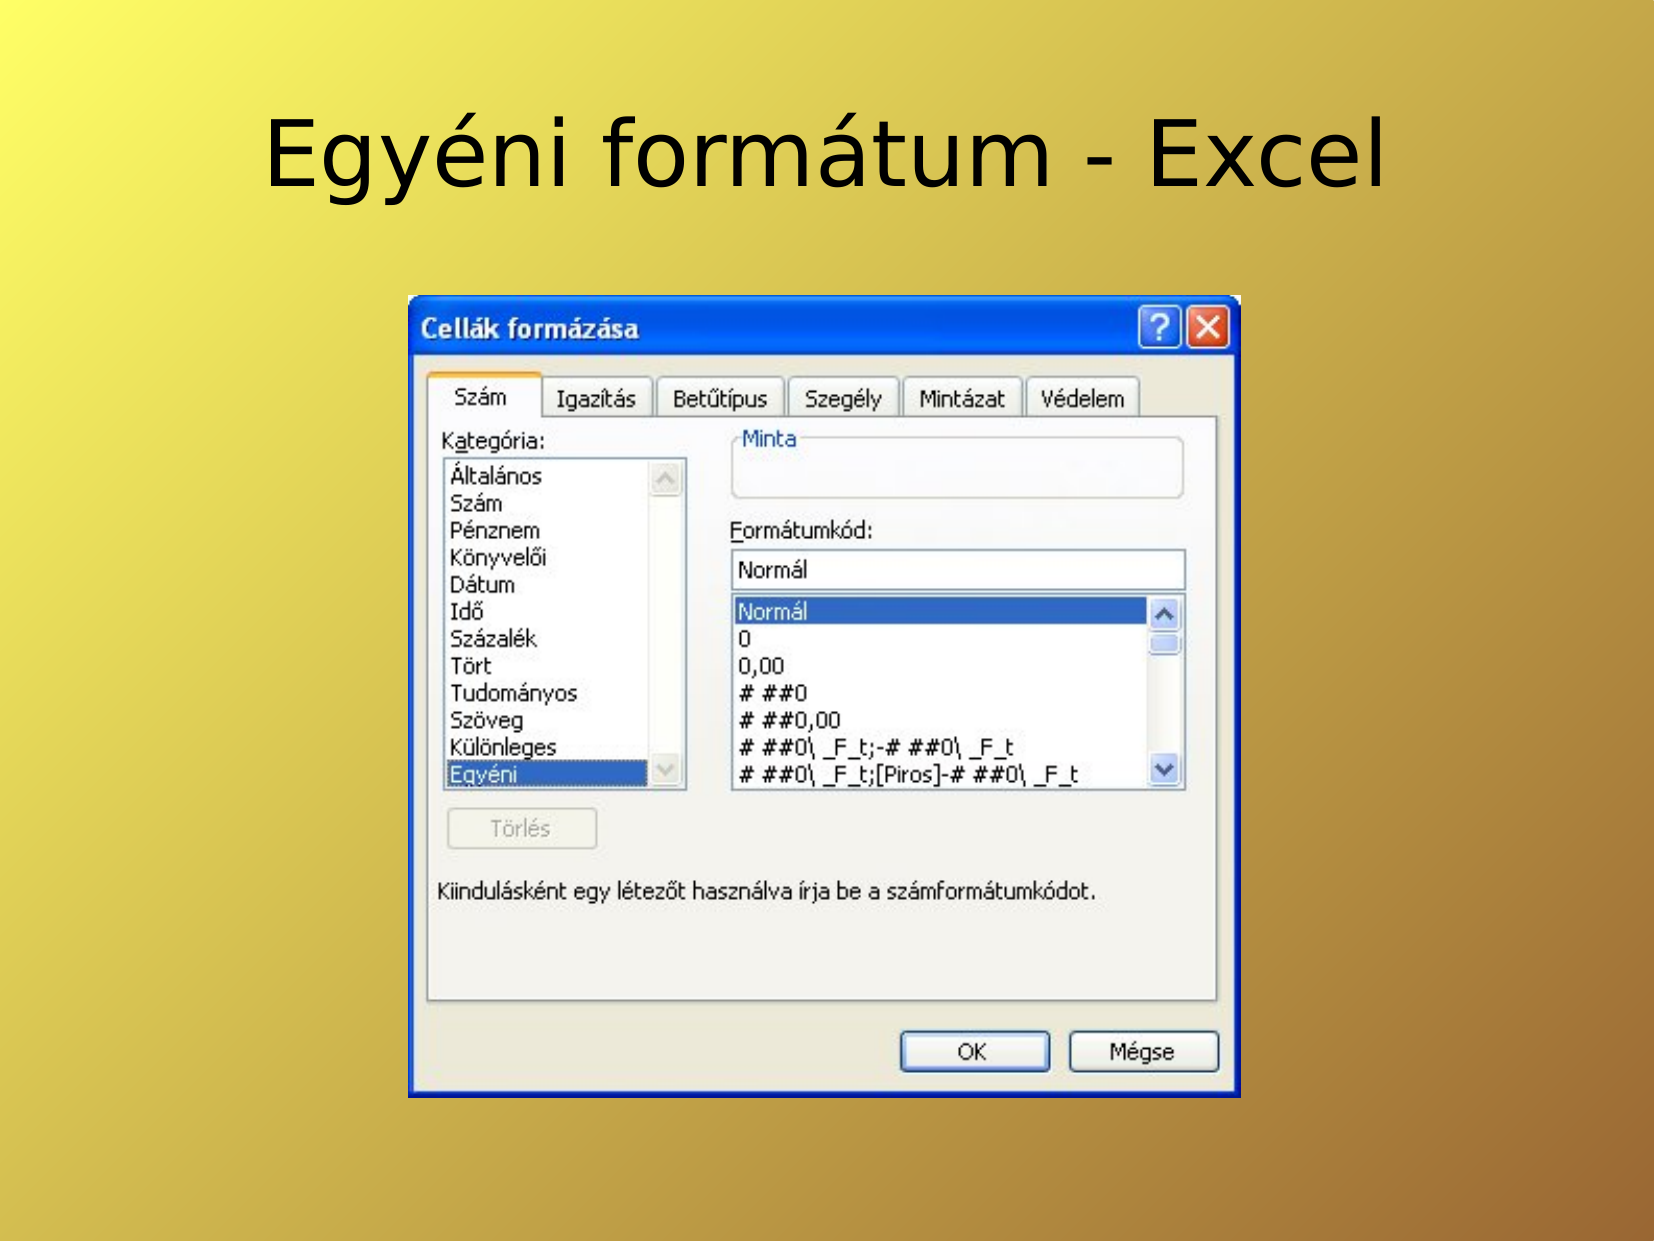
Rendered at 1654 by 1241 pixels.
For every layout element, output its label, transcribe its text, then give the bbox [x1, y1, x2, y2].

title Egyéni formátum - Excel [82, 49, 1571, 257]
picture [408, 295, 1241, 1098]
